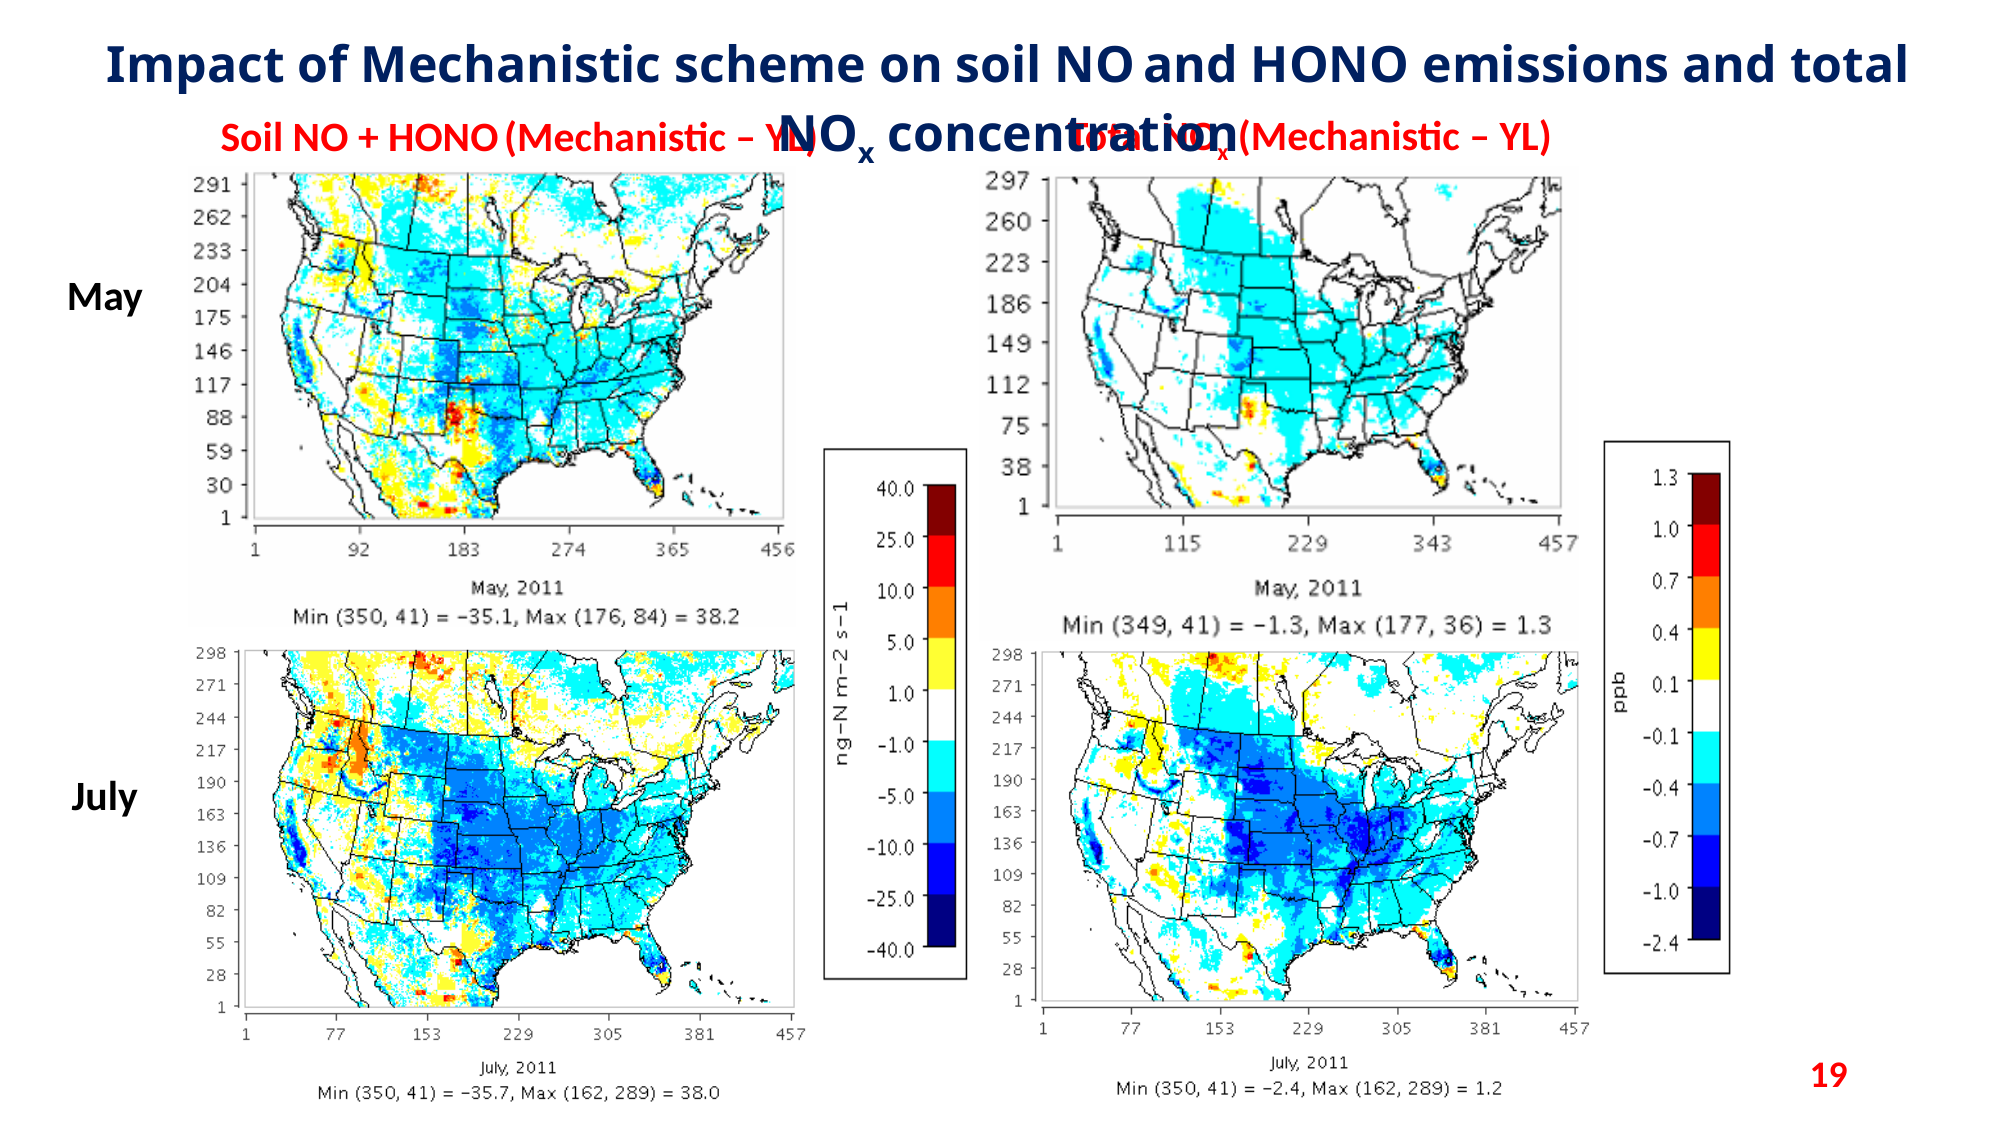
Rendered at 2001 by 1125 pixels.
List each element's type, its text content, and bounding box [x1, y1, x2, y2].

picture [179, 166, 1735, 1106]
slide_number 19 [1735, 1042, 1863, 1103]
text_box May July [51, 261, 158, 827]
text_box Impact of Mechanistic scheme on soil NO and HONO emissions and total NOx concentration [87, 25, 1930, 177]
